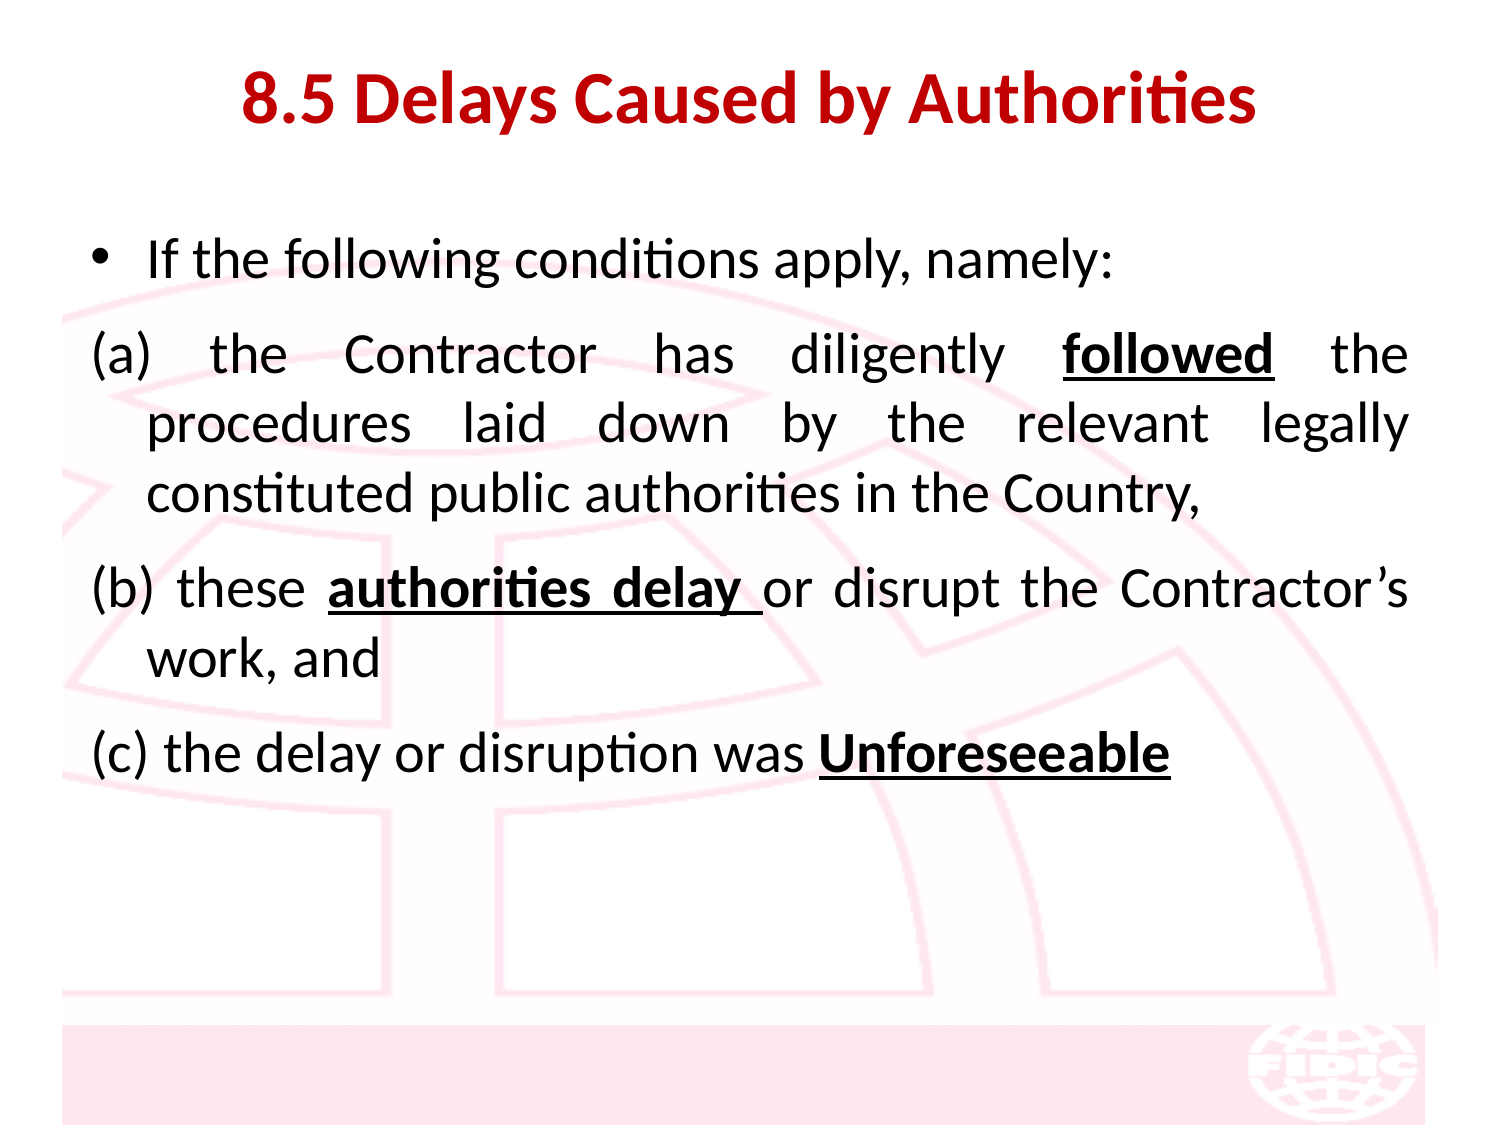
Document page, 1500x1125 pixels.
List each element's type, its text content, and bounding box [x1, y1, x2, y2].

list If the following conditions apply, namely: (a) the Contractor has diligently followed the procedures laid down by the relevant legally constituted public authorities in the Country, (b) these authorities delay or disrupt the Contractor’s work, and (c) the delay or disruption was Unforeseeable [75, 212, 1425, 1075]
title 8.5 Delays Caused by Authorities [75, 0, 1425, 188]
